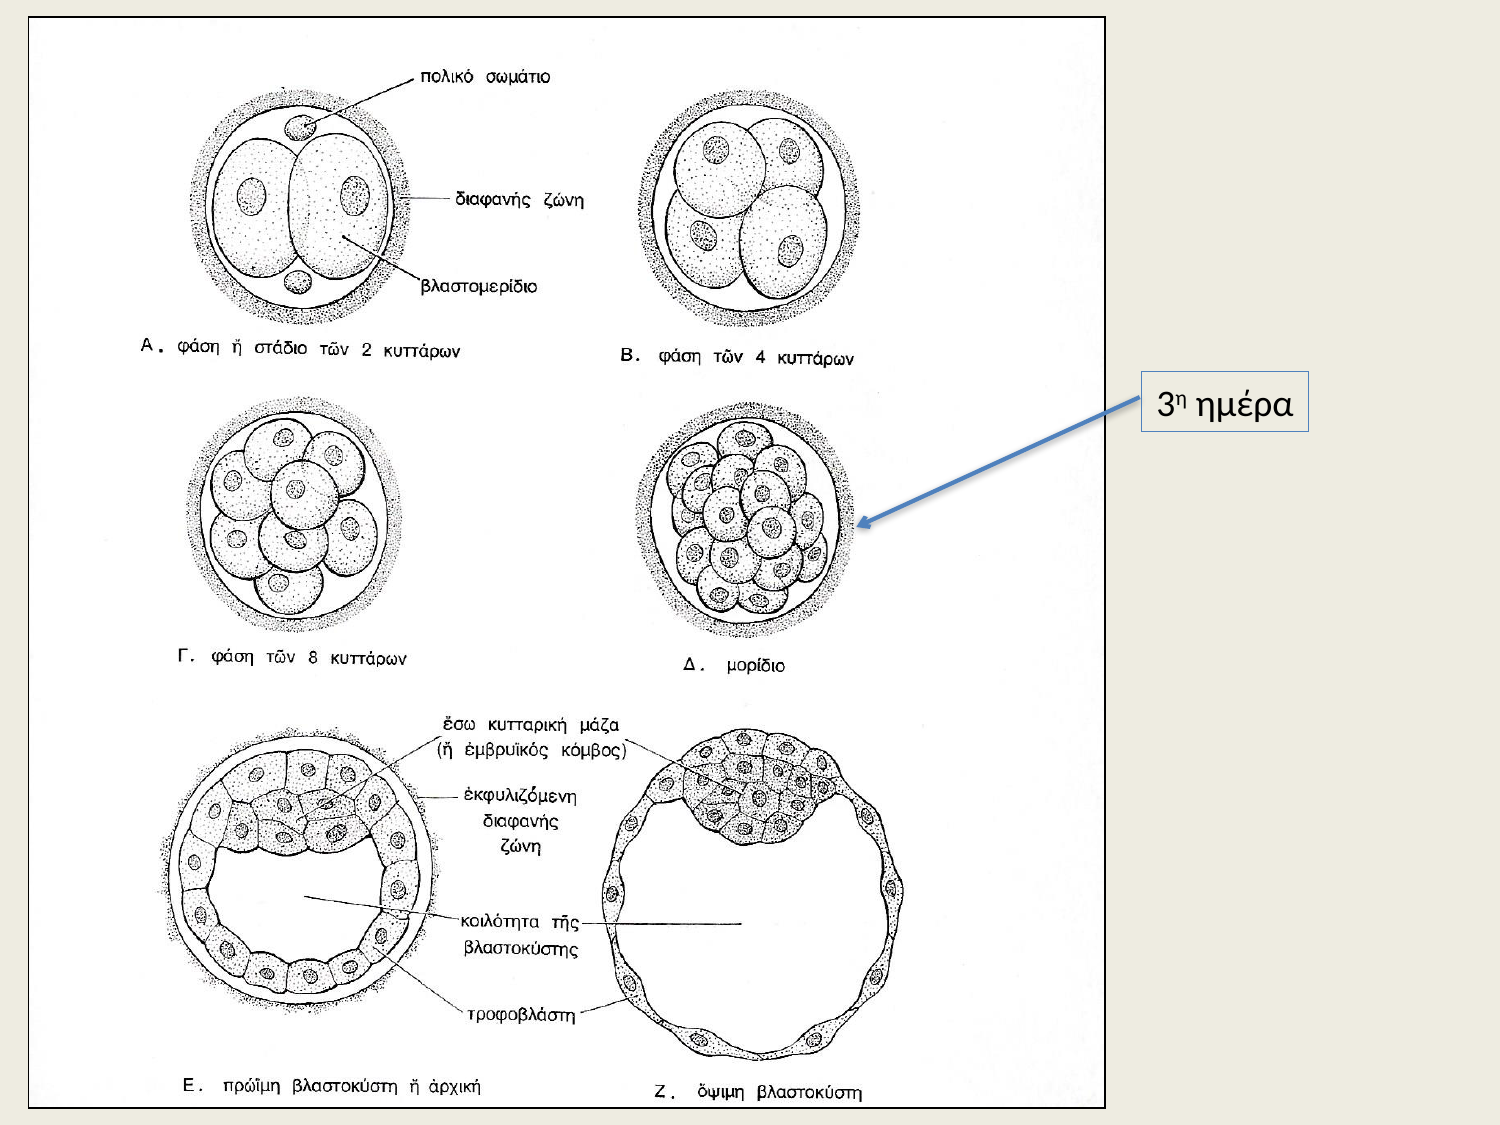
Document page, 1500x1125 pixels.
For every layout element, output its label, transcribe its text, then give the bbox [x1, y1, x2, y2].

text_box 3η ημέρα [1141, 371, 1309, 432]
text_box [856, 396, 1141, 528]
picture [29, 17, 1105, 1108]
